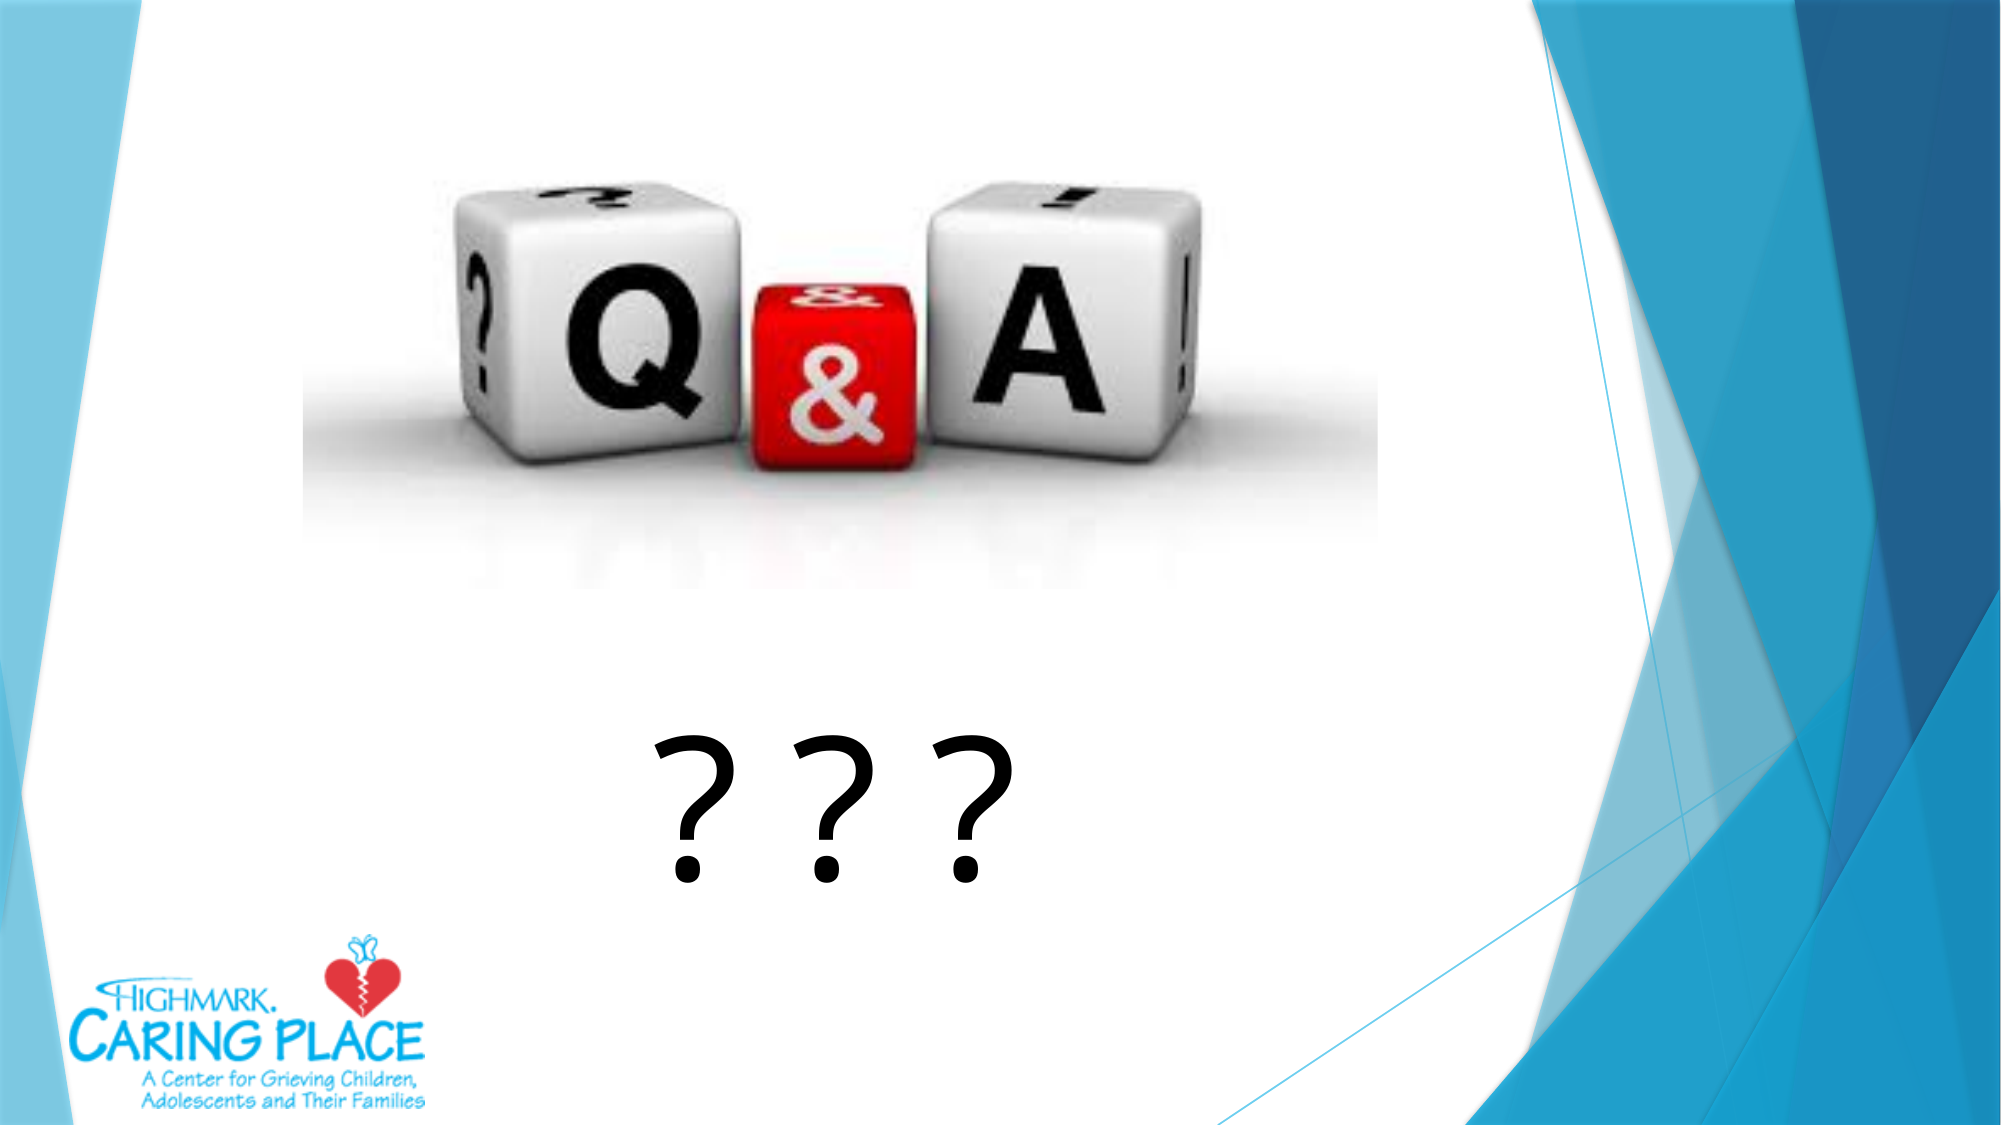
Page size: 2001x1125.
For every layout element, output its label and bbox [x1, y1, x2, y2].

text_box [0, 0, 2000, 1125]
list [302, 116, 1379, 590]
picture [68, 934, 426, 1110]
